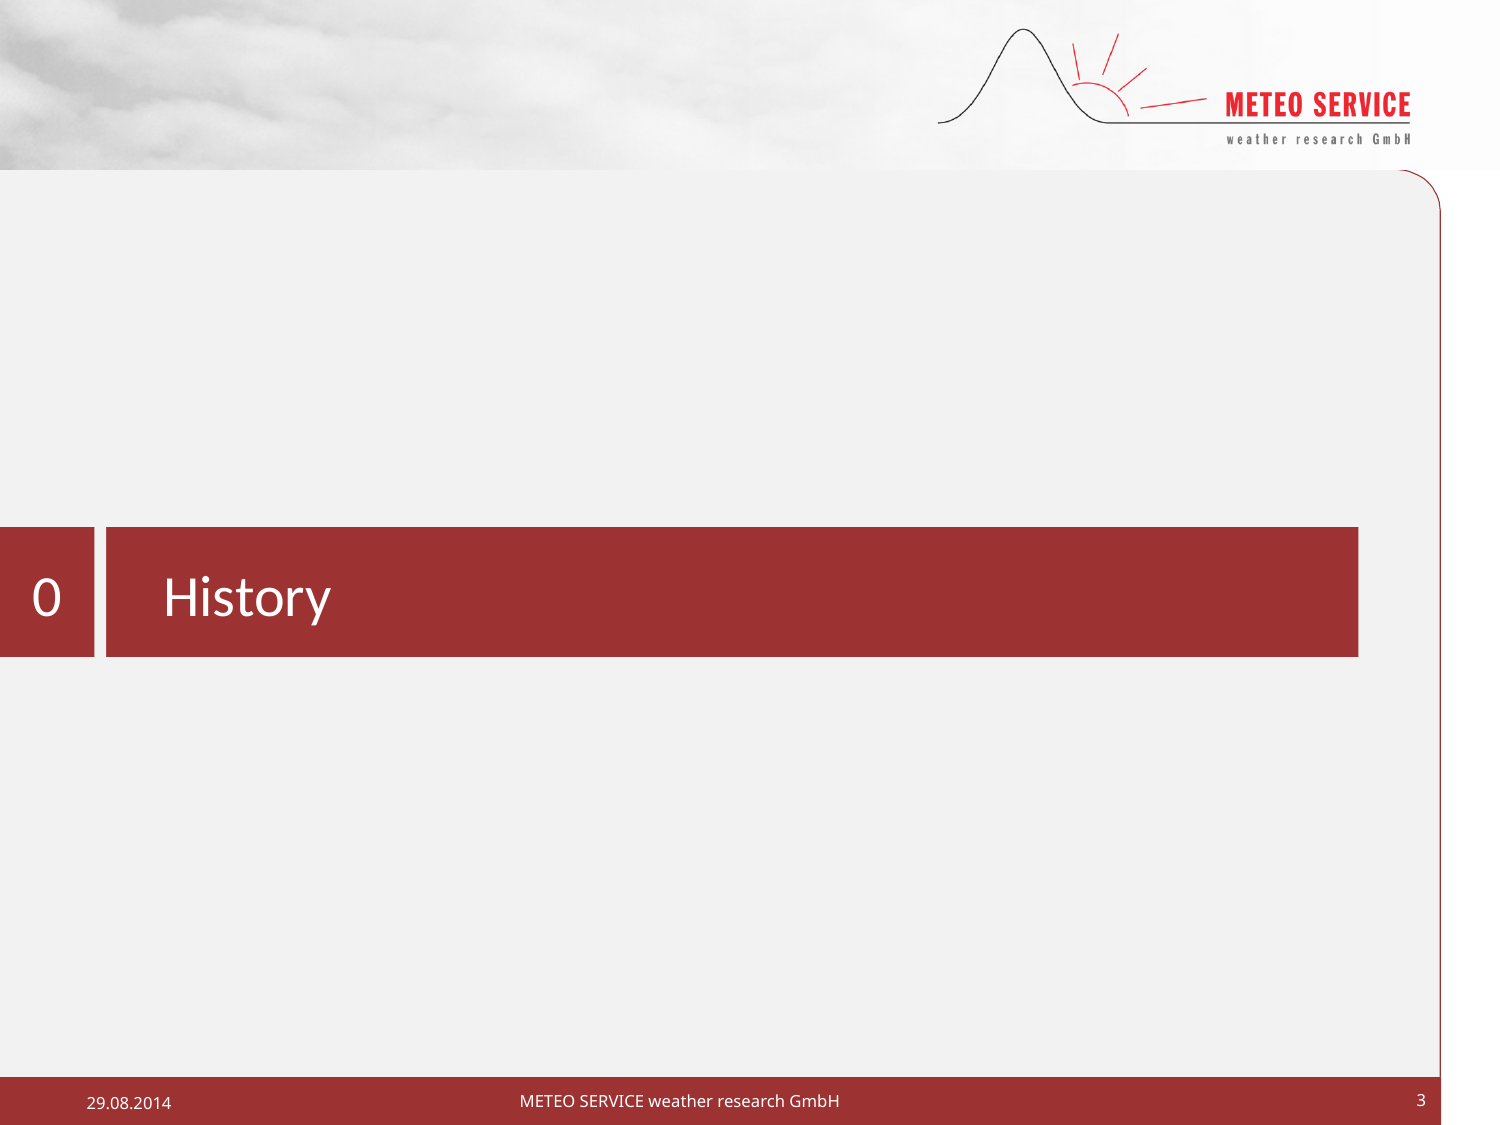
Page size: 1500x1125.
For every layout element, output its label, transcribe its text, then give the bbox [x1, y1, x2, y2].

text_box History [148, 550, 347, 636]
slide_number 3 [1325, 1077, 1442, 1125]
text_box 0 [18, 550, 78, 636]
footer METEO SERVICE weather research GmbH [519, 1077, 892, 1125]
picture [0, 0, 1500, 170]
